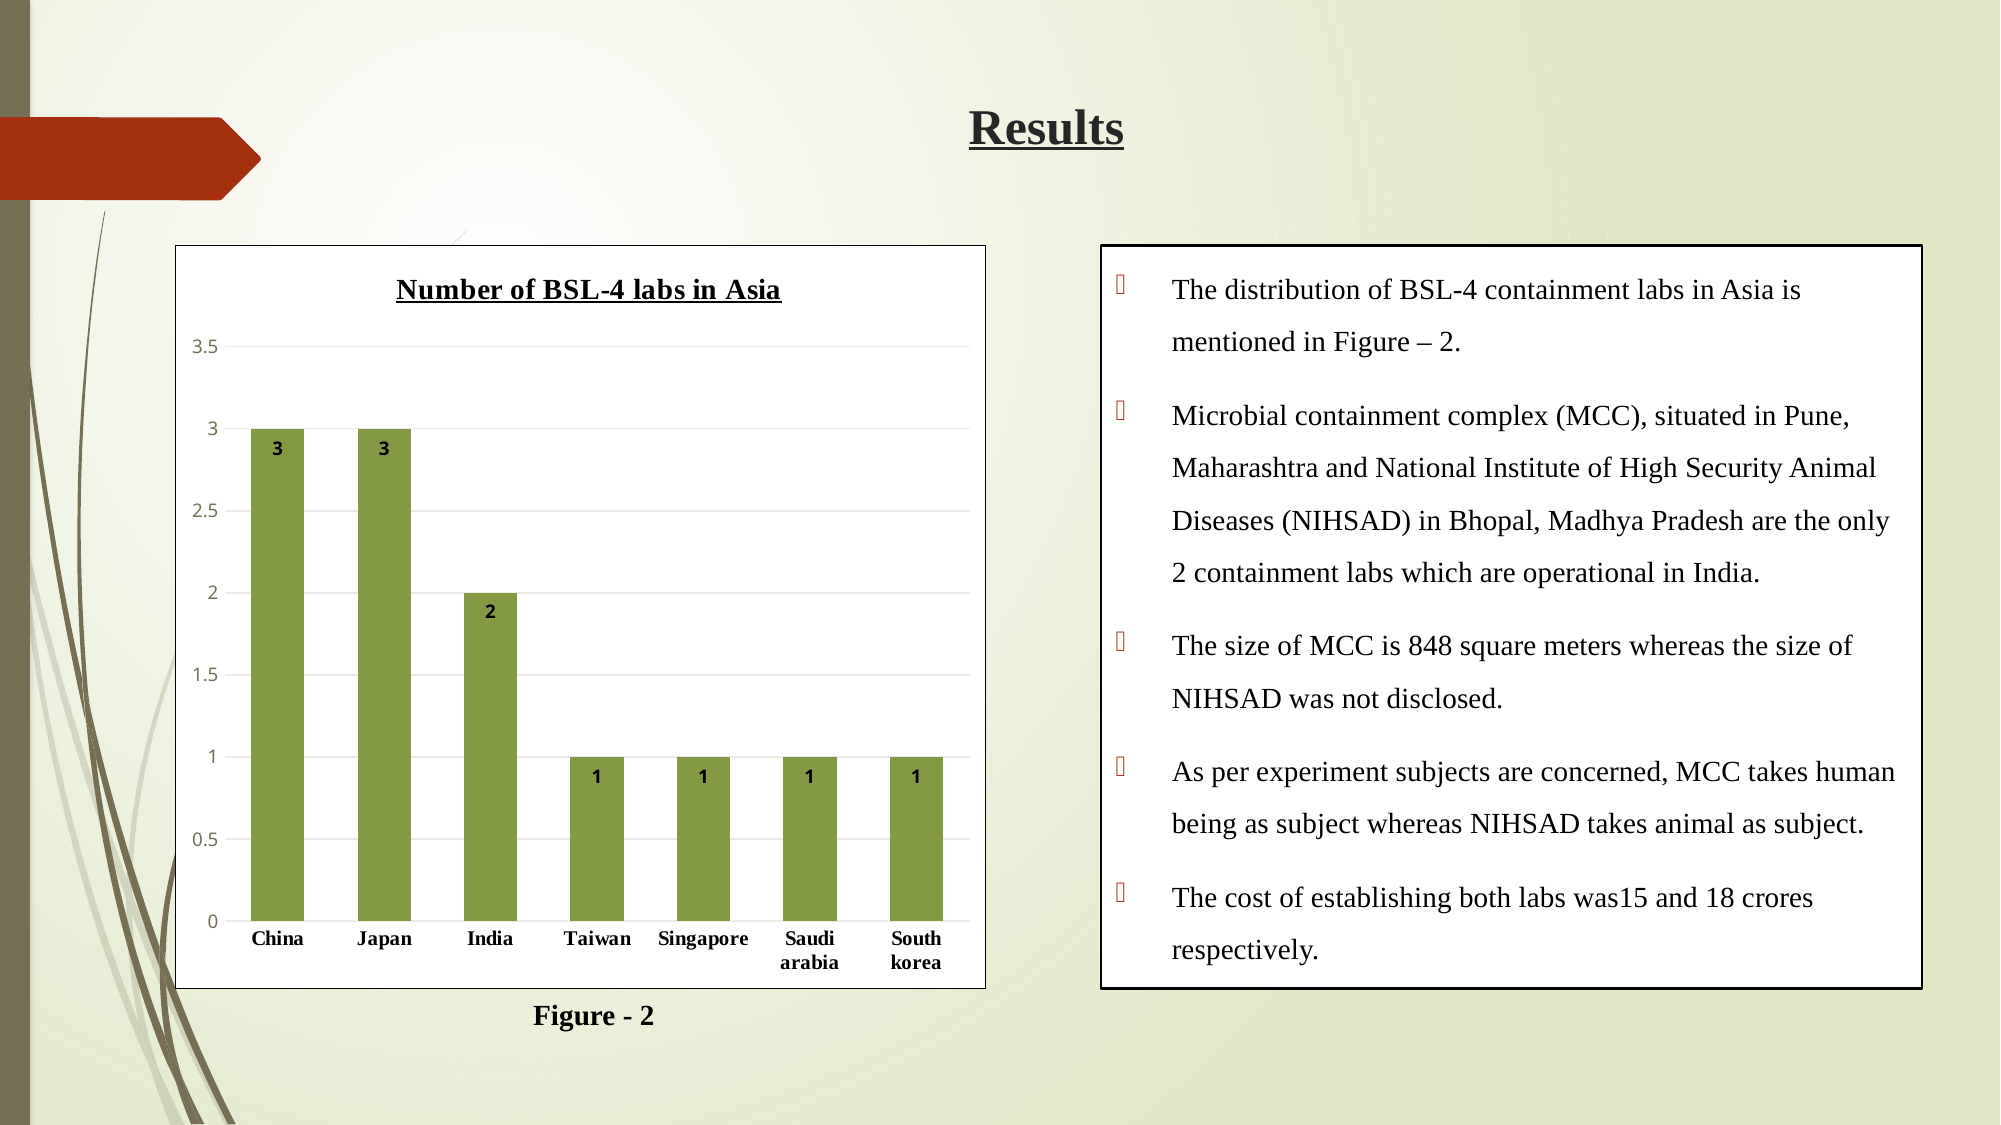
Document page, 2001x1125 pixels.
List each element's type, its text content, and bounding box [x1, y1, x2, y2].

text_box Figure - 2 [486, 996, 701, 1039]
title Results [792, 86, 1301, 209]
chart [175, 245, 987, 990]
text_box The distribution of BSL-4 containment labs in Asia is mentioned in Figure – 2. Microbial containment complex (MCC), situated in Pune, Maharashtra and National Institute of High Security Animal Diseases (NIHSAD) in Bhopal, Madhya Pradesh are the only 2 containment labs which are operational in India. The size of MCC is 848 square meters whereas the size of NIHSAD was not disclosed. As per experiment subjects are concerned, MCC takes human being as subject whereas NIHSAD takes animal as subject. The cost of establishing both labs was15 and 18 crores respectively. [1100, 244, 1923, 990]
